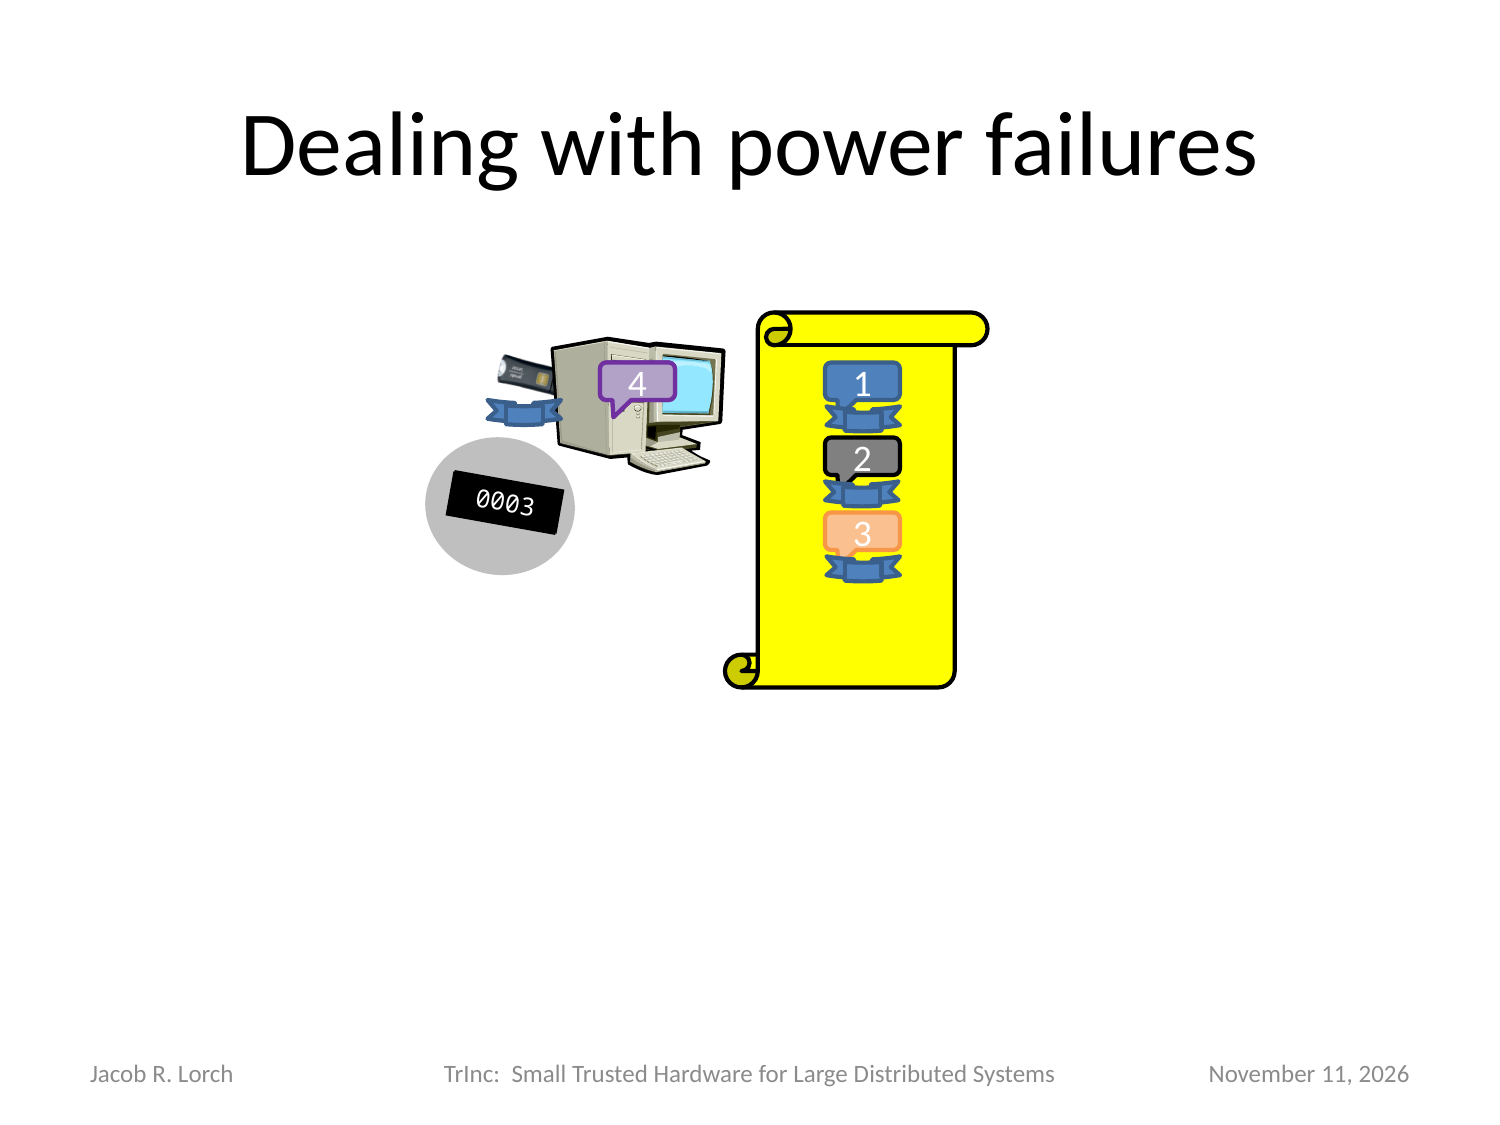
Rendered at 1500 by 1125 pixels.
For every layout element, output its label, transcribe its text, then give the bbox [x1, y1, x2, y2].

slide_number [1074, 1042, 1425, 1103]
slide_number Jacob R. Lorch [75, 1042, 425, 1103]
text_box 2 [822, 435, 903, 482]
text_box 0003 [446, 470, 565, 534]
title Dealing with power failures [75, 45, 1425, 233]
text_box [822, 479, 901, 509]
text_box [824, 554, 903, 584]
text_box [722, 310, 990, 690]
text_box [485, 397, 544, 428]
footer TrInc: Small Trusted Hardware for Large Distributed Systems [425, 1042, 1074, 1103]
text_box [824, 404, 903, 434]
text_box [423, 435, 577, 578]
text_box 1 [822, 360, 903, 407]
text_box 3 [822, 510, 903, 557]
picture [496, 336, 727, 476]
